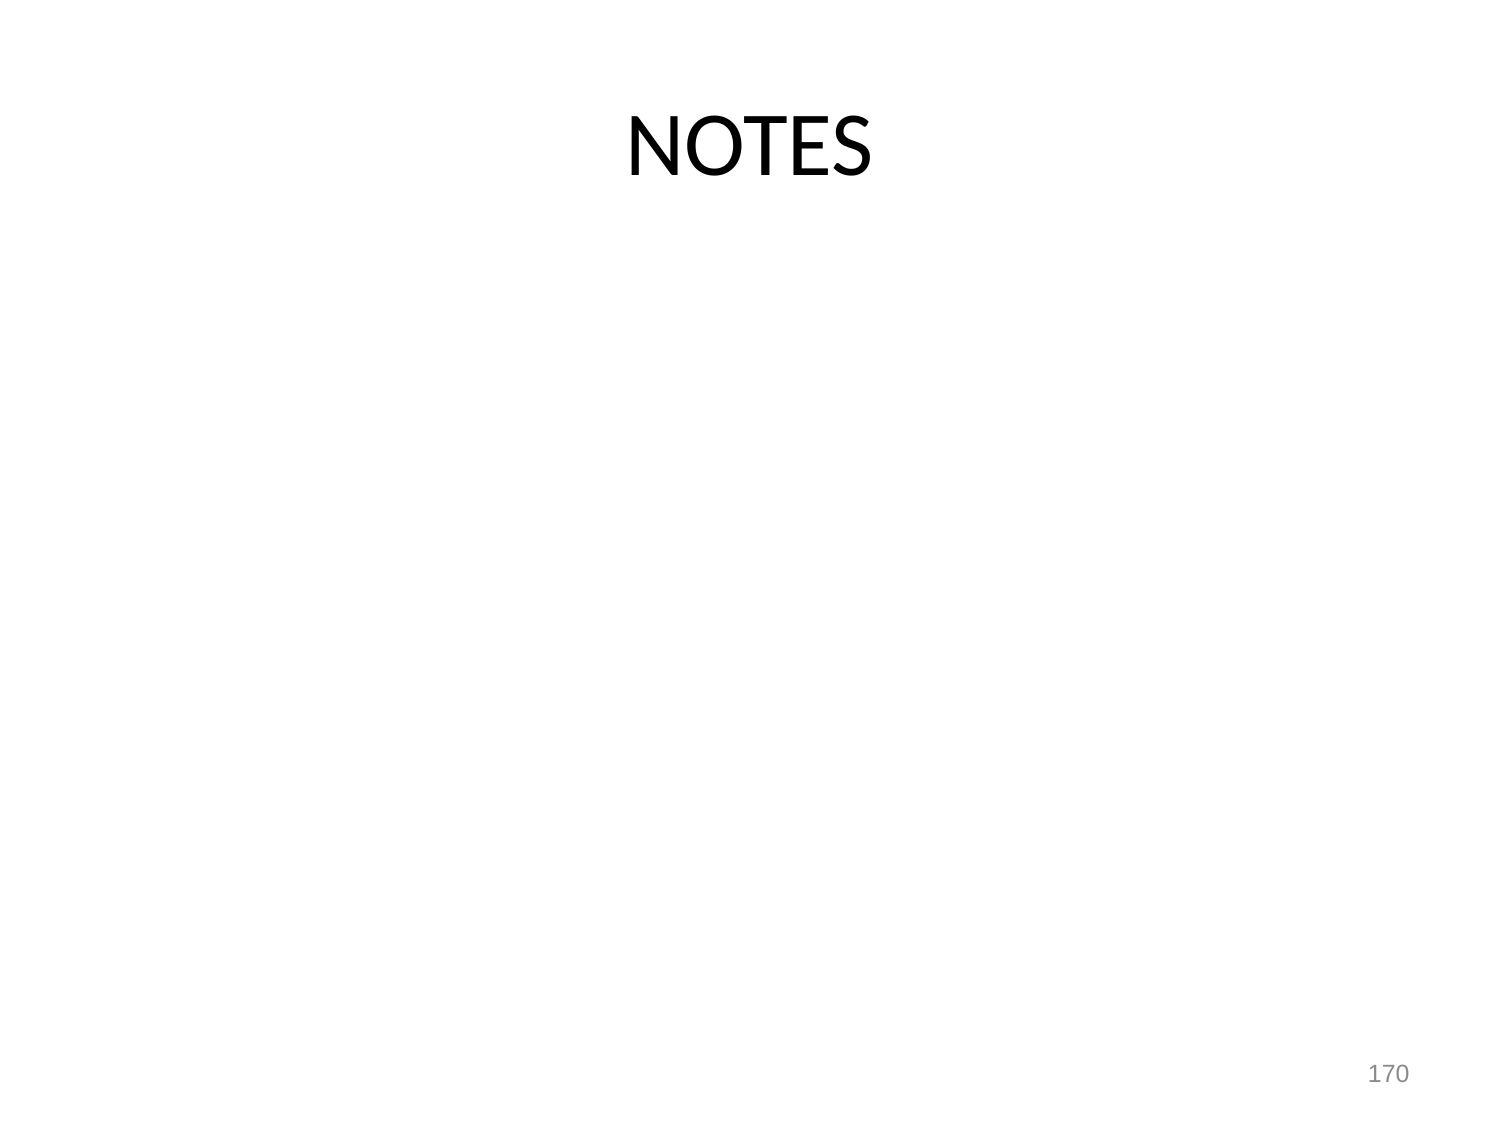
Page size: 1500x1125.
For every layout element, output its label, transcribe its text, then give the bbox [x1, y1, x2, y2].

slide_number 170 [1074, 1042, 1425, 1103]
title NOTES [75, 45, 1425, 233]
